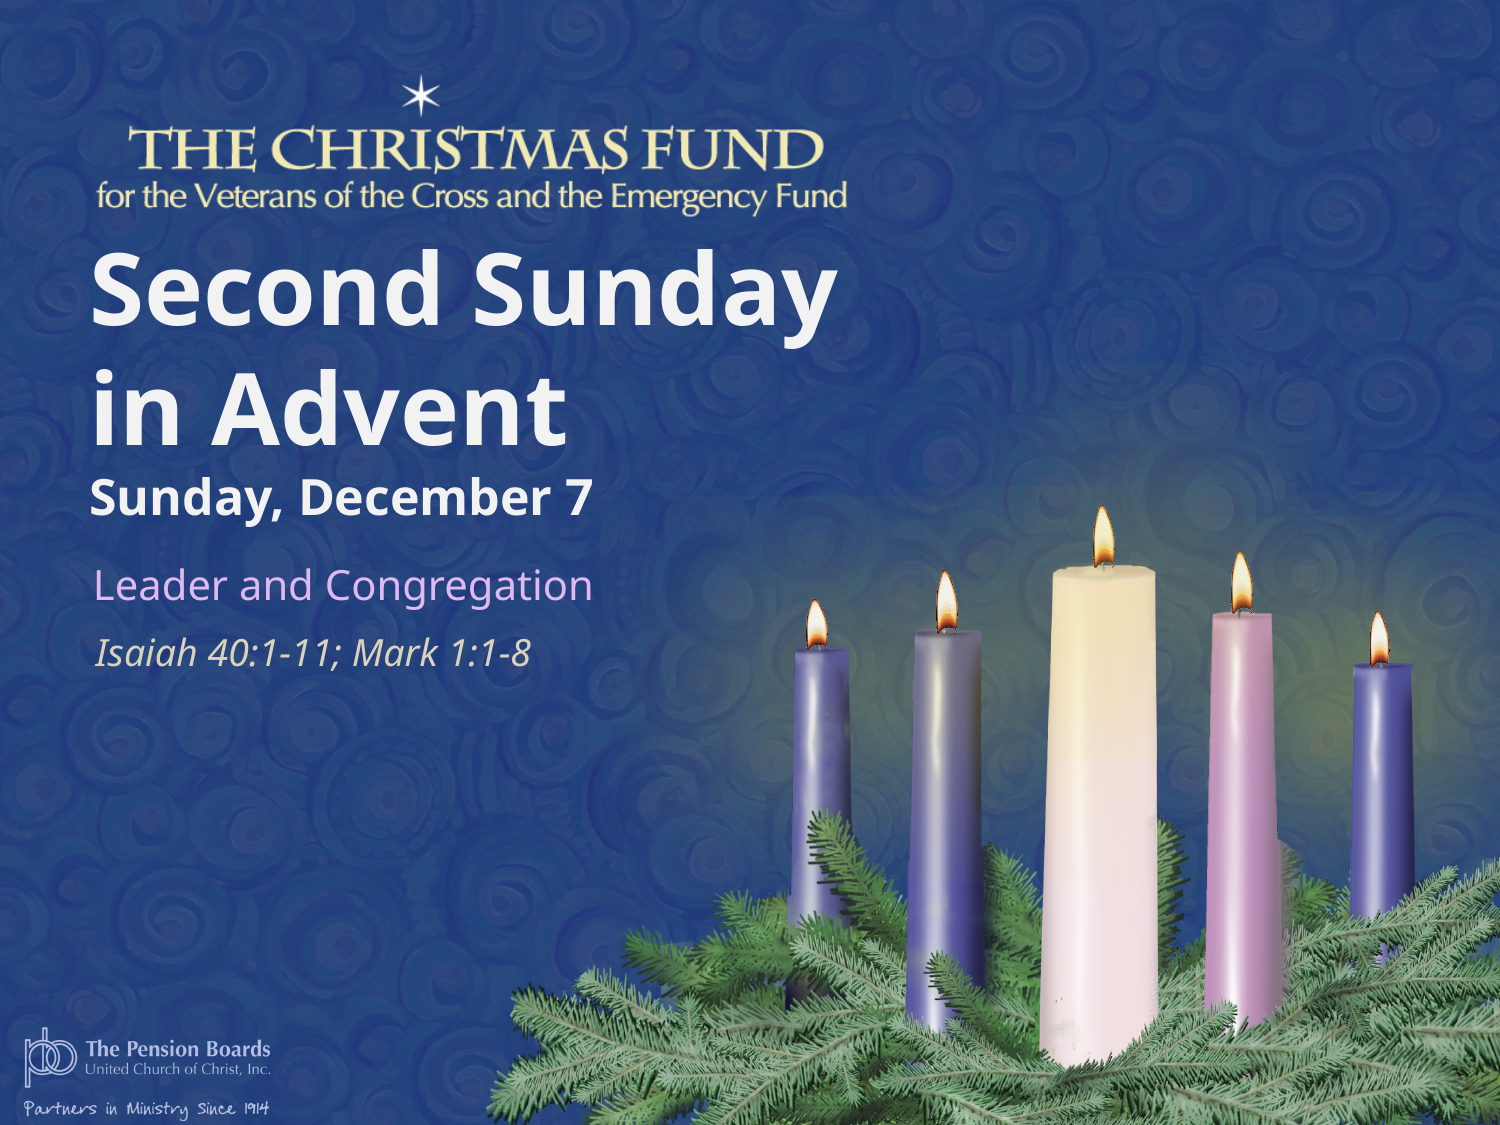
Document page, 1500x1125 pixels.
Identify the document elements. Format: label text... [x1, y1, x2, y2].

picture [0, 0, 1500, 1125]
text_box Isaiah 40:1-11; Mark 1:1-8 [80, 598, 421, 727]
subtitle Leader and Congregation [77, 551, 421, 839]
title Second Sunday in Advent Sunday, December 7 [74, 285, 1350, 527]
